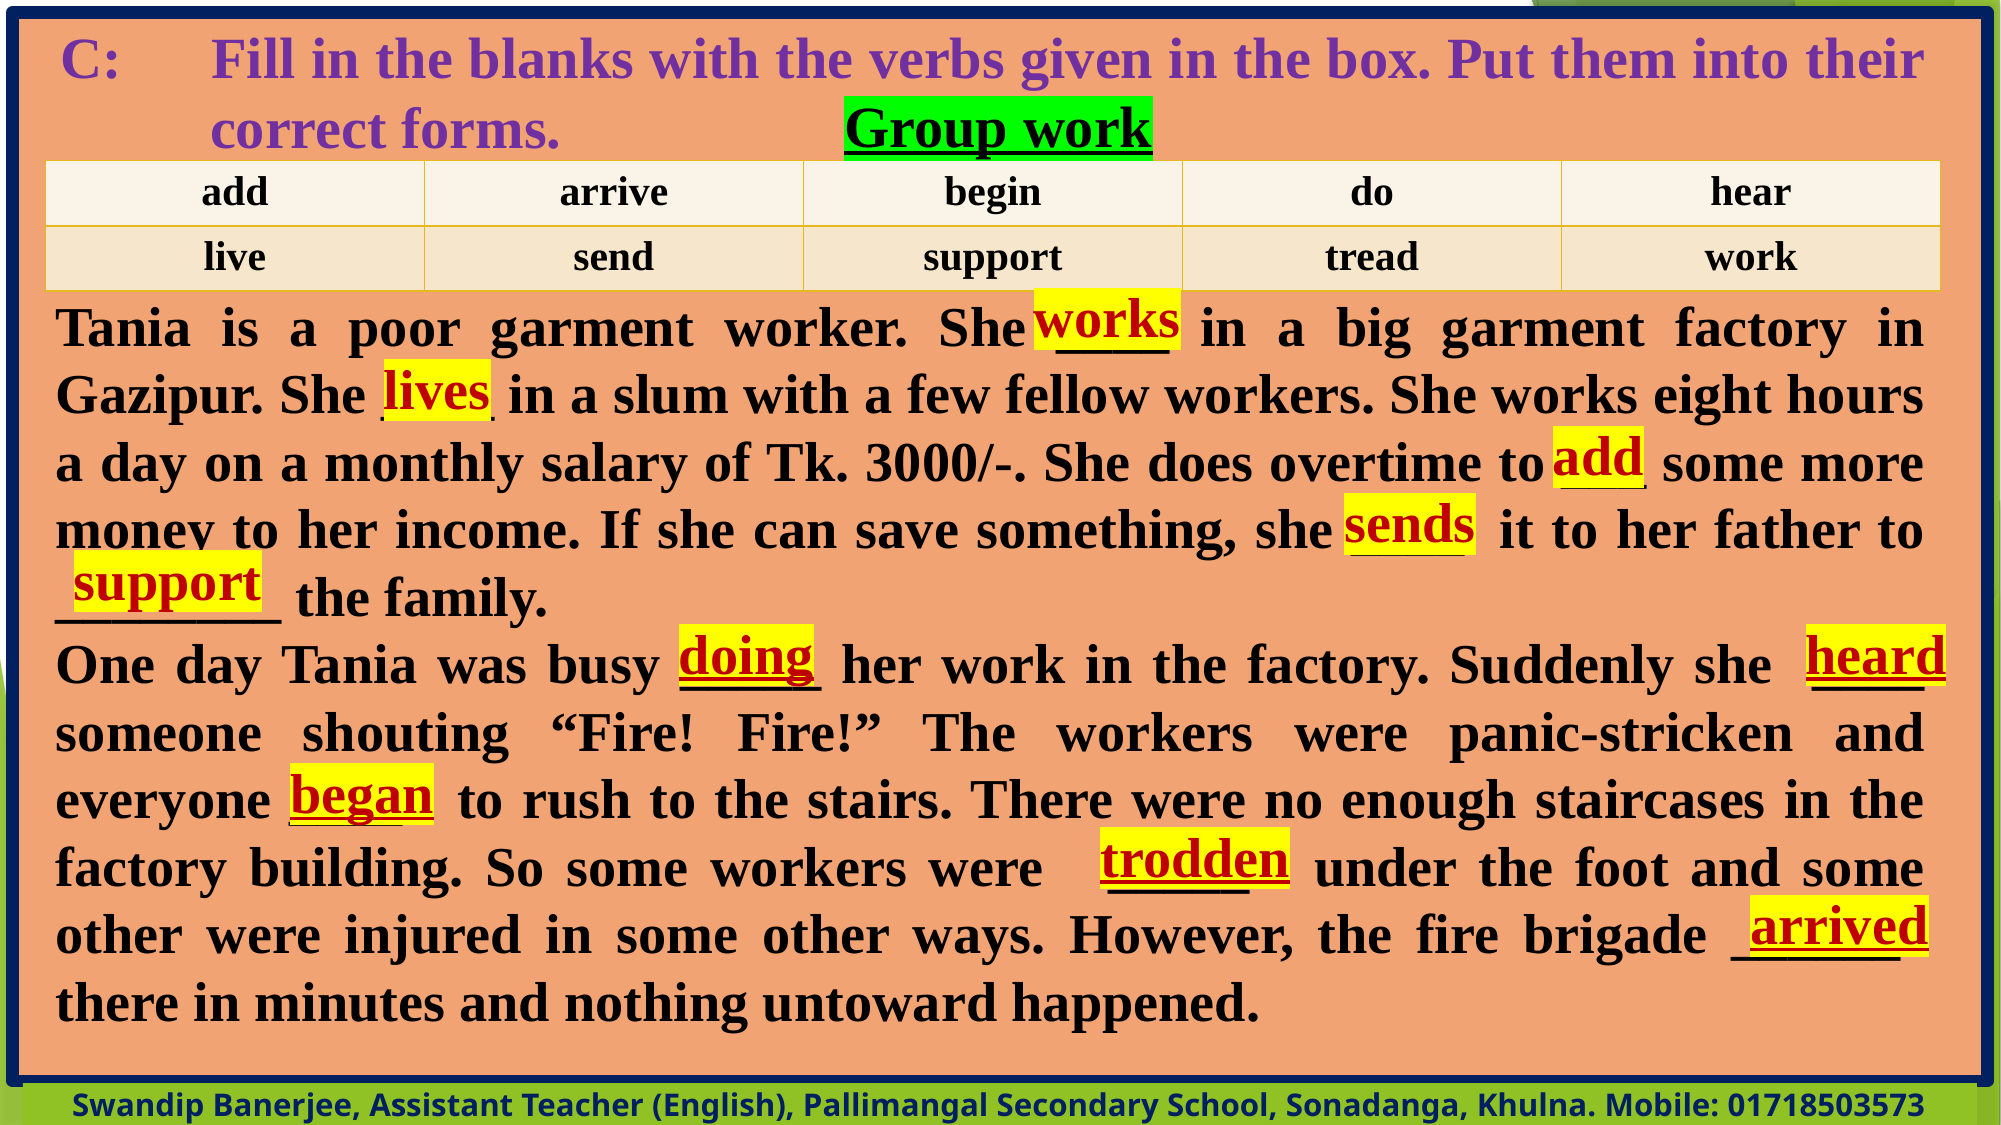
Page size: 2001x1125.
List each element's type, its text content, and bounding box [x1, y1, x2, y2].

table_header begin [804, 167, 1182, 225]
text_box doing [664, 610, 850, 693]
table_cell work [1562, 227, 1940, 282]
table_cell send [425, 227, 803, 282]
table_header add [46, 161, 424, 225]
table_header hear [1562, 161, 1940, 225]
text_box add [1538, 412, 1672, 495]
text_box sends [1329, 479, 1502, 562]
text_box Tania is a poor garment worker. She ____ in a big garment factory in Gazipur. She ____ in a slum with a few fellow workers. She works eight hours a day on a monthly salary of Tk. 3000/-. She does overtime to ___ some more money to her income. If she can save something, she ____ it to her father to ________ the family. One day Tania was busy _____ her work in the factory. Suddenly she ____ someone shouting “Fire! Fire!” The workers were panic-stricken and everyone ____ to rush to the stairs. There were no enough staircases in the factory building. So some workers were _____ under the foot and some other were injured in some other ways. However, the fire brigade ______ there in minutes and nothing untoward happened. [41, 282, 1941, 1100]
text_box C: Fill in the blanks with the verbs given in the box. Put them into their correct forms. [45, 12, 1941, 160]
text_box arrived [1735, 881, 2000, 964]
table_cell support [804, 227, 1182, 282]
text_box heard [1790, 610, 1970, 693]
text_box support [59, 536, 283, 619]
text_box Group work [774, 82, 1223, 167]
table_cell live [46, 227, 424, 282]
text_box trodden [1085, 813, 1323, 896]
table_header do [1183, 161, 1561, 225]
text_box works [1019, 274, 1205, 357]
text_box lives [369, 345, 533, 428]
text_box began [275, 749, 451, 832]
table_header arrive [425, 161, 803, 225]
table_cell tread [1183, 227, 1561, 282]
